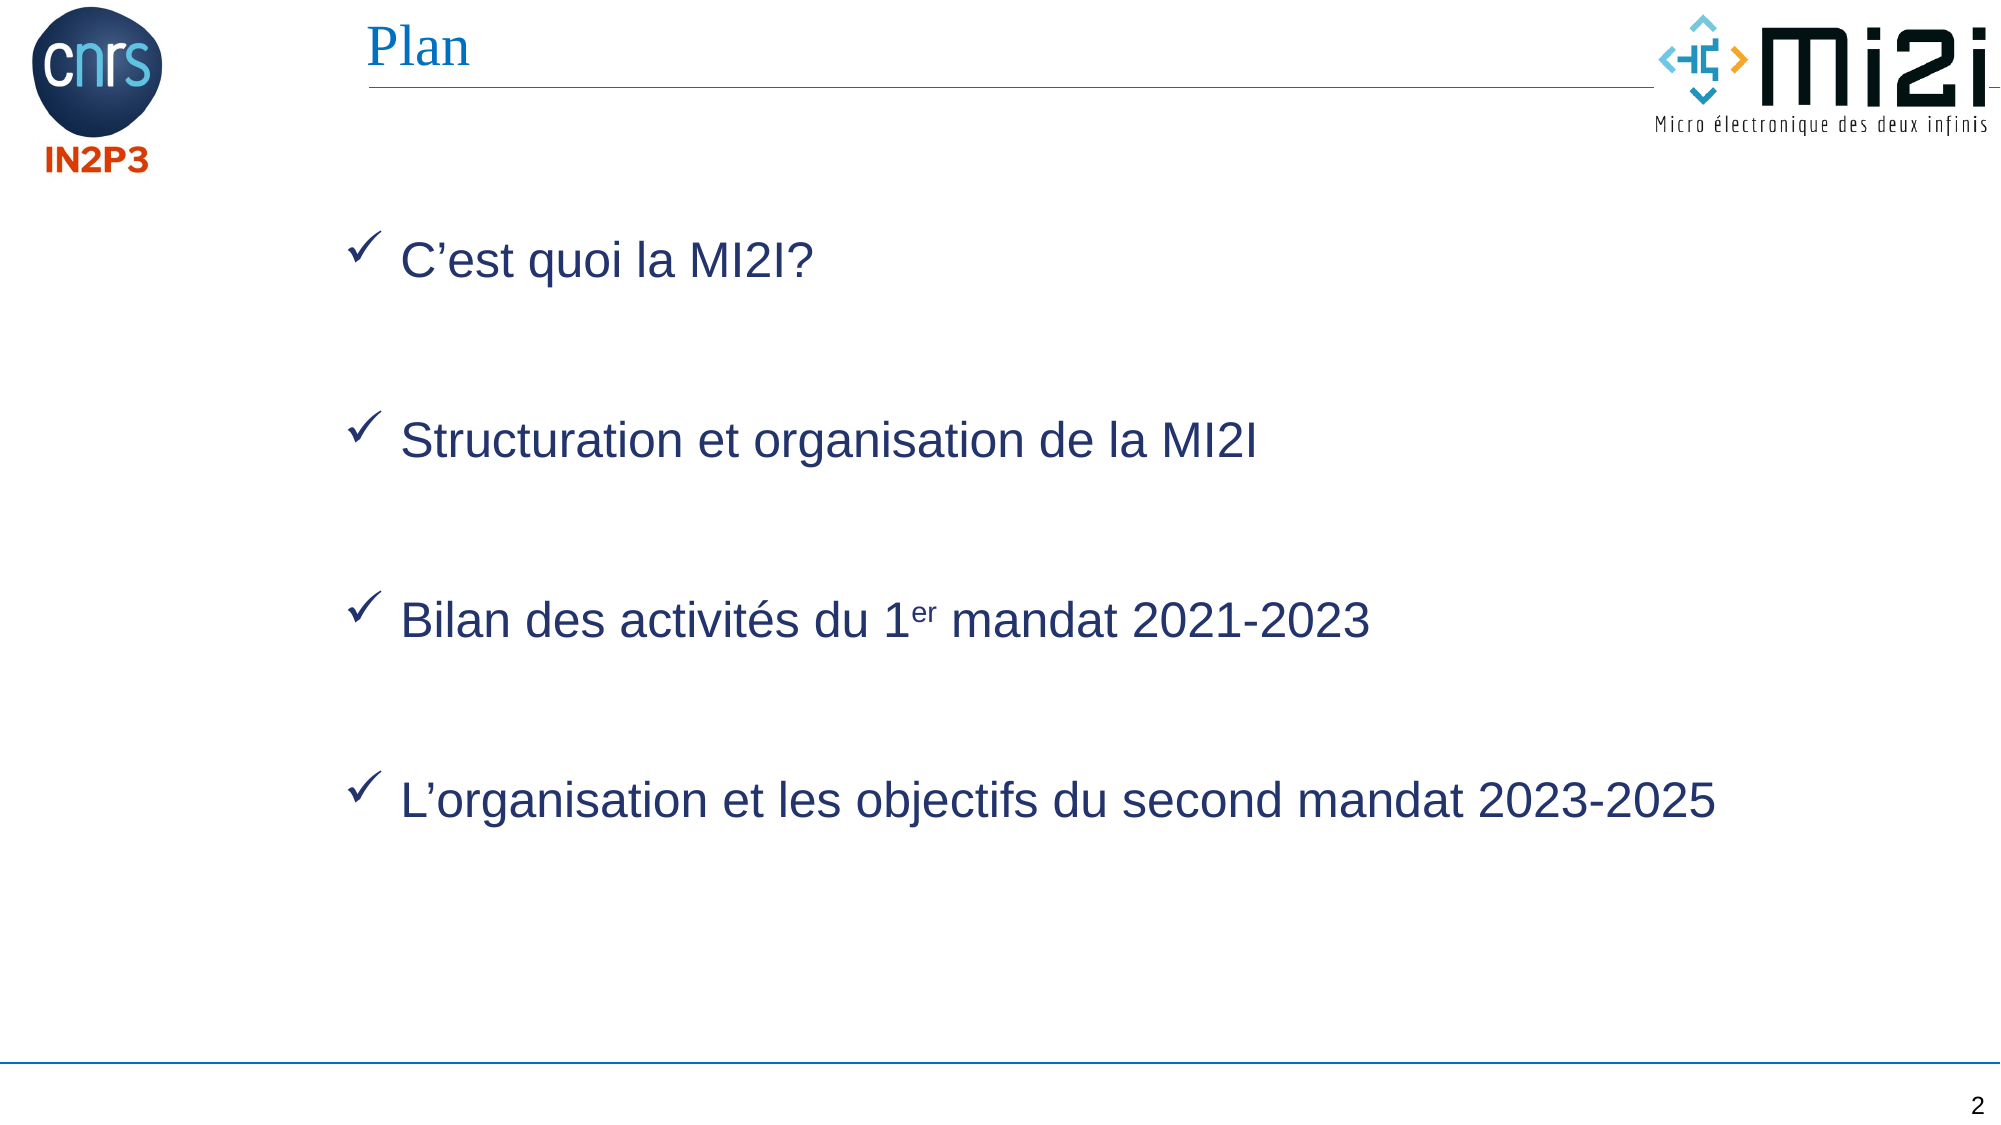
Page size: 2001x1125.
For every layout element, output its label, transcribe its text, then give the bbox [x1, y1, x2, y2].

text_box C’est quoi la MI2I? Structuration et organisation de la MI2I Bilan des activités du 1er mandat 2021-2023 L’organisation et les objectifs du second mandat 2023-2025 [329, 219, 2000, 835]
text_box Plan [351, 0, 1440, 85]
text_box [287, 164, 1692, 932]
picture [1654, 14, 1989, 136]
picture [0, 0, 194, 194]
slide_number 2 [1766, 1081, 2000, 1125]
